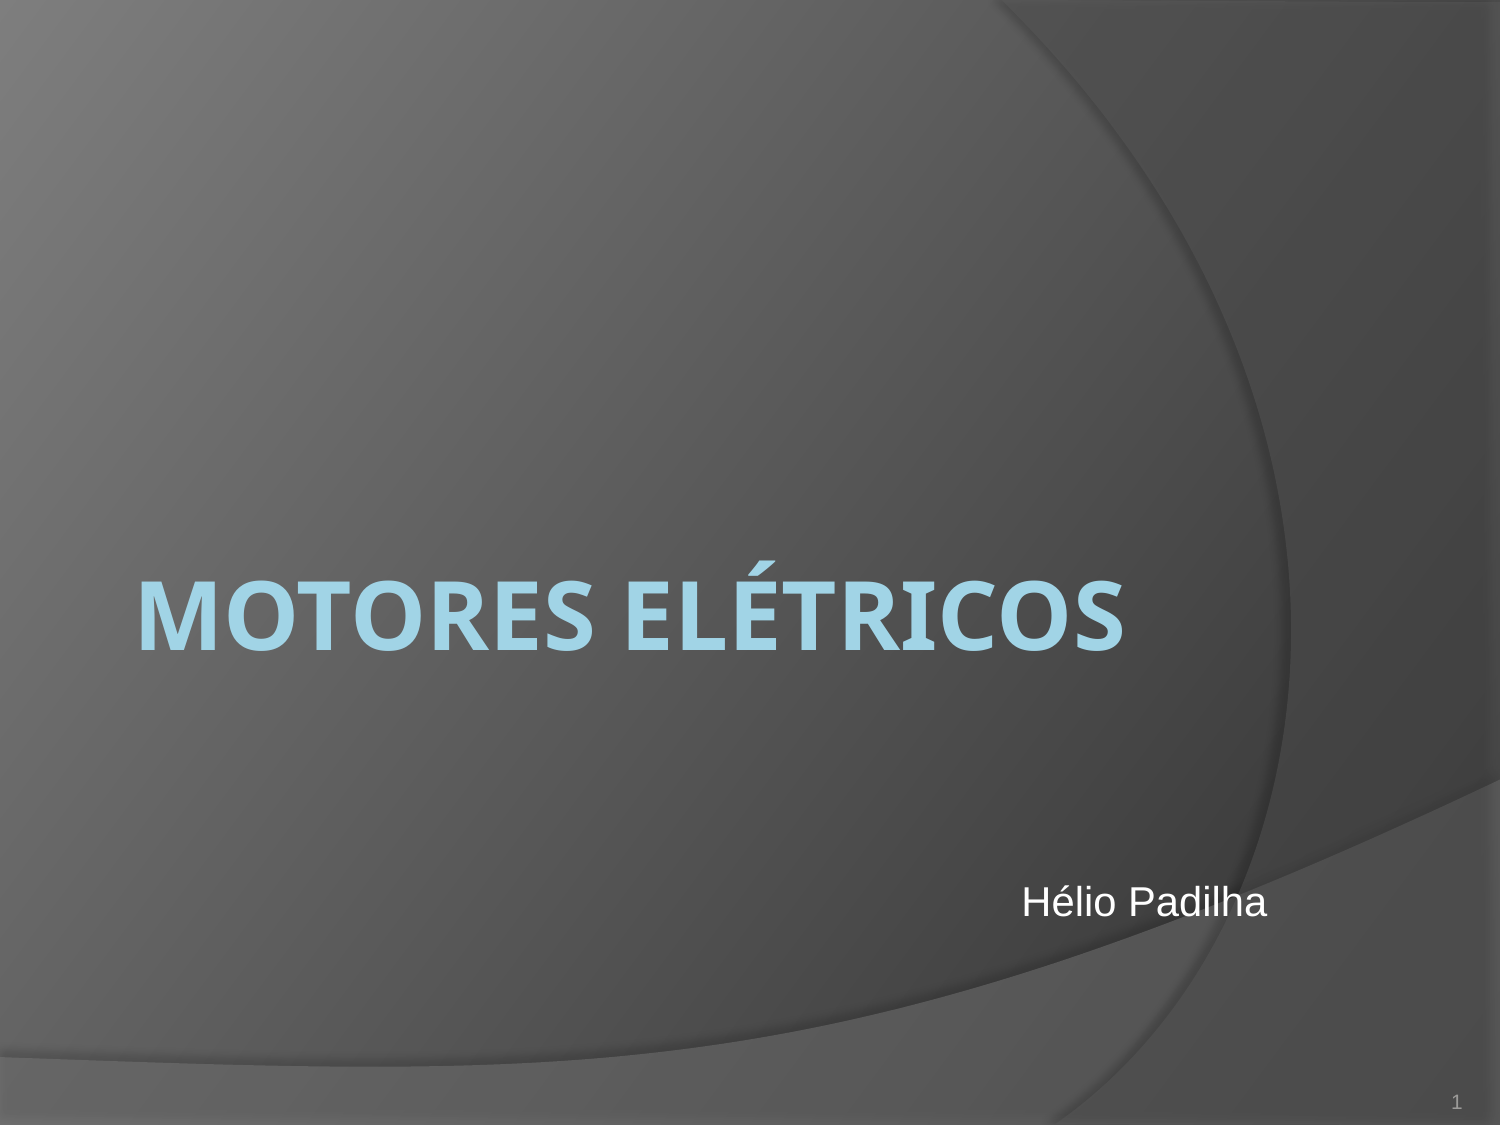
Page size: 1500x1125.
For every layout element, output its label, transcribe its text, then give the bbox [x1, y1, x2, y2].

title Motores Elétricos [70, 547, 1134, 925]
subtitle Hélio Padilha [785, 869, 1275, 925]
slide_number 1 [1337, 1053, 1463, 1114]
